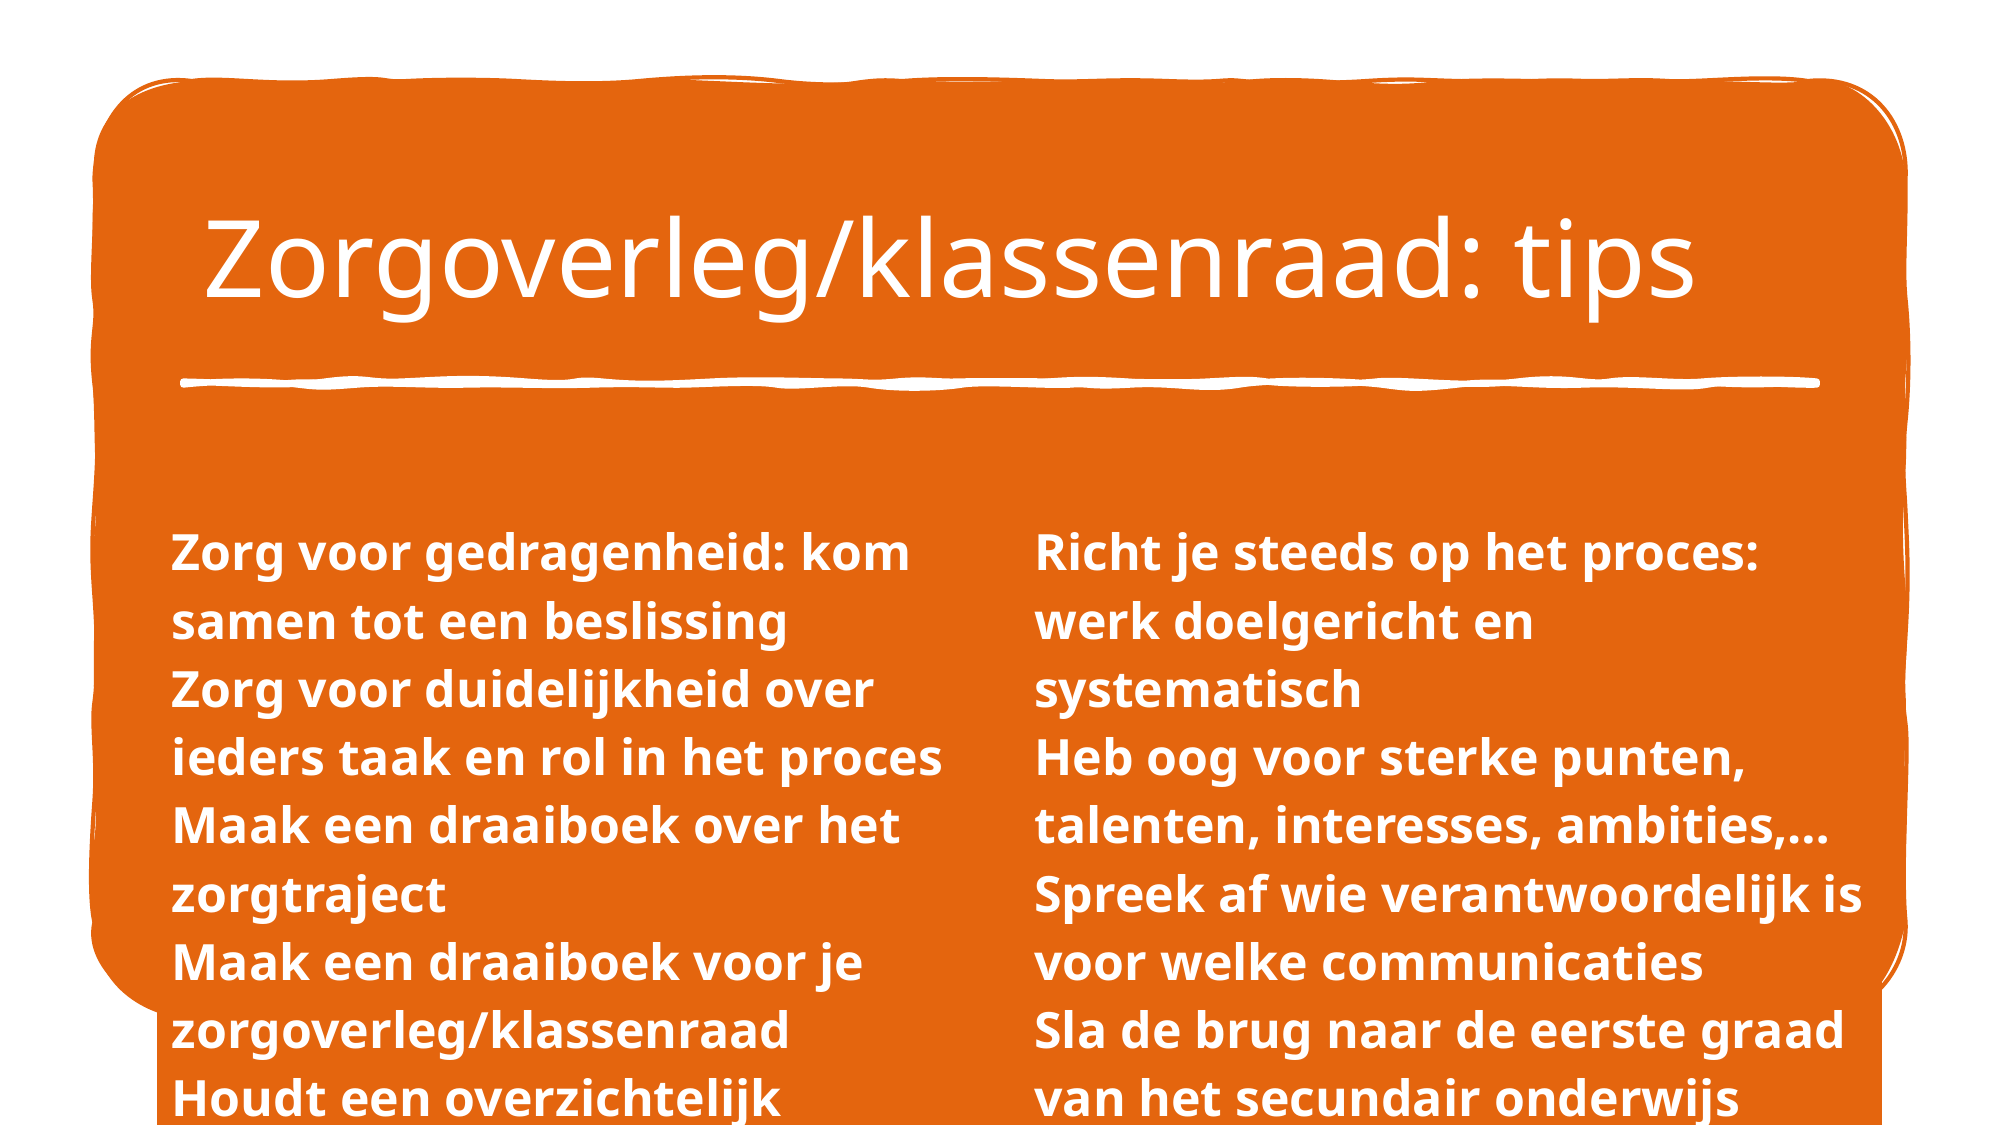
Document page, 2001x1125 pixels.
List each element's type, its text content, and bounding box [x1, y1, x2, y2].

text_box [90, 76, 1910, 1013]
table_header Richt je steeds op het proces: werk doelgericht en systematisch Heb oog voor sterke punten, talenten, interesses, ambities,… Spreek af wie verantwoordelijk is voor welke communicaties Sla de brug naar de eerste graad van het secundair onderwijs [1019, 510, 1882, 1125]
text_box [182, 376, 1818, 389]
title Zorgoverleg/klassenraad: tips [188, 145, 1812, 364]
table_header Zorg voor gedragenheid: kom samen tot een beslissing Zorg voor duidelijkheid over ieders taak en rol in het proces Maak een draaiboek over het zorgtraject Maak een draaiboek voor je zorgoverleg/klassenraad Houdt een overzichtelijk leerlingvolgsysteem bij [157, 510, 1019, 1125]
text_box [0, 0, 2000, 1125]
